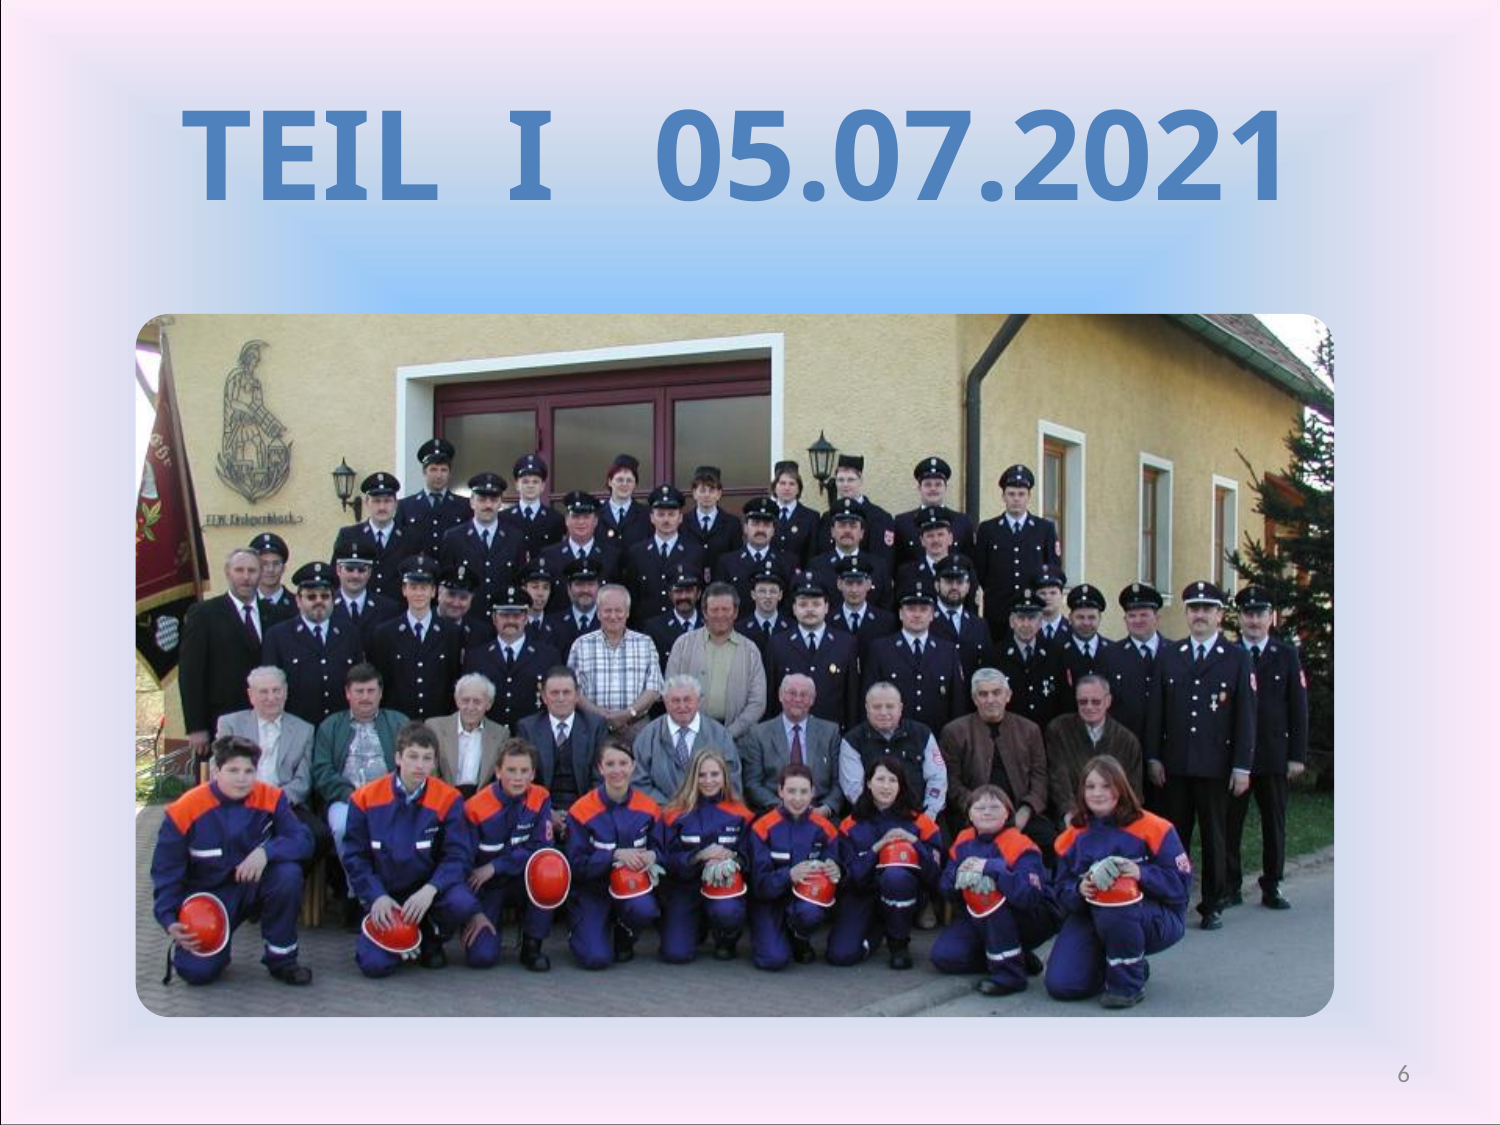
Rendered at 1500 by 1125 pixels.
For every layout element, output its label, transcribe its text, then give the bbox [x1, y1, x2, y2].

slide_number 6 [1074, 1042, 1425, 1103]
picture [0, 0, 1500, 1125]
text_box Teil I 05.07.2021 [165, 67, 1312, 233]
